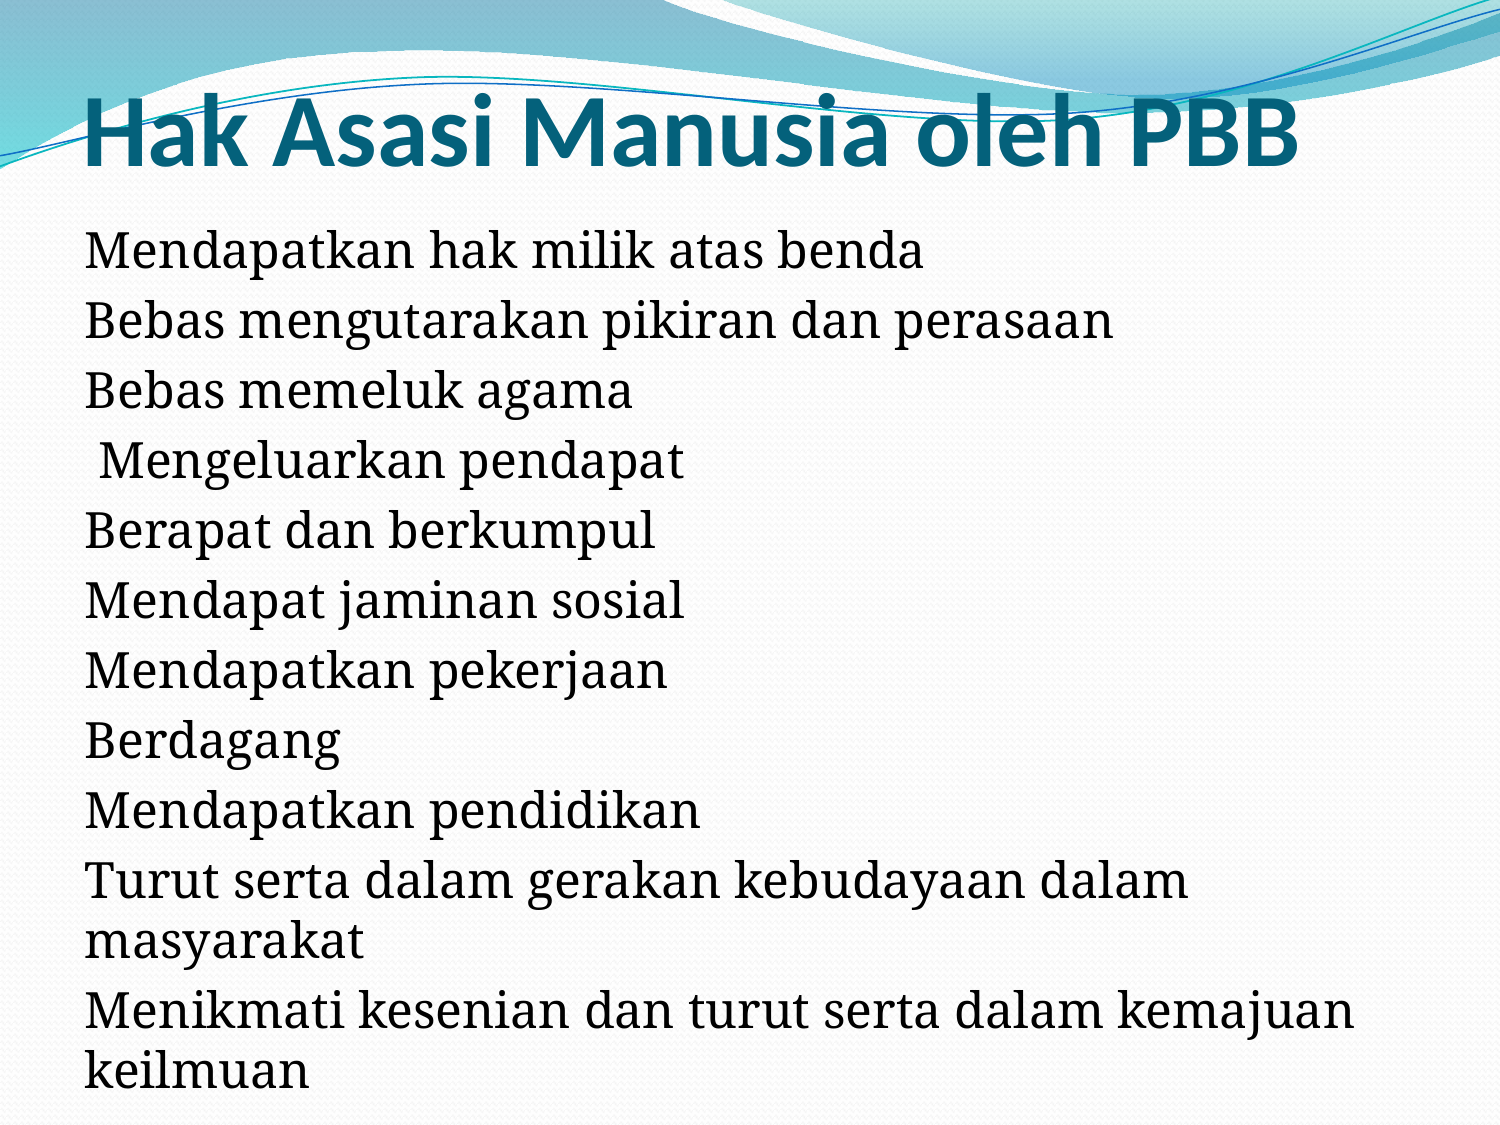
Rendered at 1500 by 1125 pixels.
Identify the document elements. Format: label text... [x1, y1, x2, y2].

title Hak Asasi Manusia oleh PBB [82, 0, 1432, 188]
list Mendapatkan hak milik atas benda Bebas mengutarakan pikiran dan perasaan Bebas memeluk agama Mengeluarkan pendapat Berapat dan berkumpul Mendapat jaminan sosial Mendapatkan pekerjaan Berdagang Mendapatkan pendidikan Turut serta dalam gerakan kebudayaan dalam masyarakat Menikmati kesenian dan turut serta dalam kemajuan keilmuan [70, 210, 1465, 1090]
